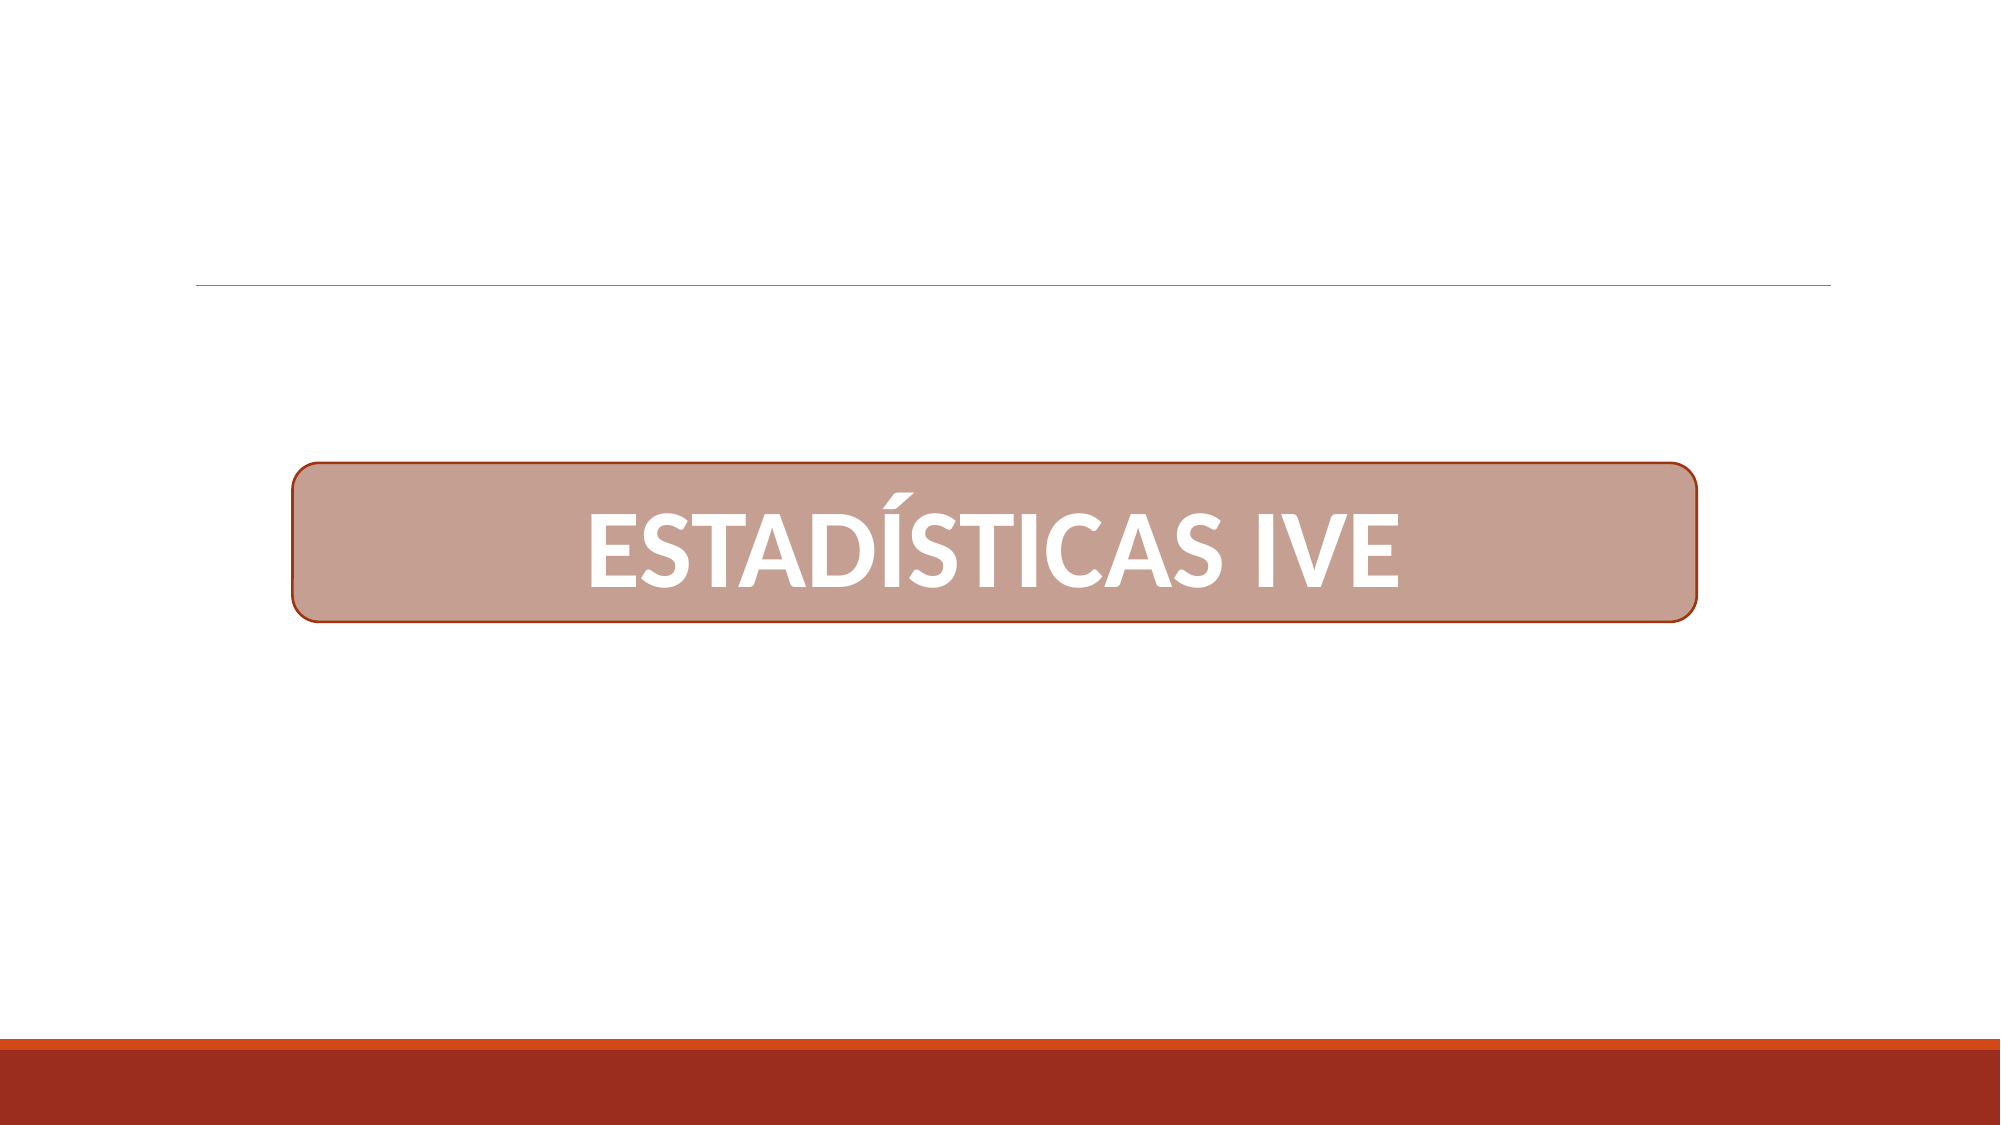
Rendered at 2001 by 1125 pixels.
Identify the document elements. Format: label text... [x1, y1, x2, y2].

text_box ESTADÍSTICAS IVE [291, 461, 1699, 624]
